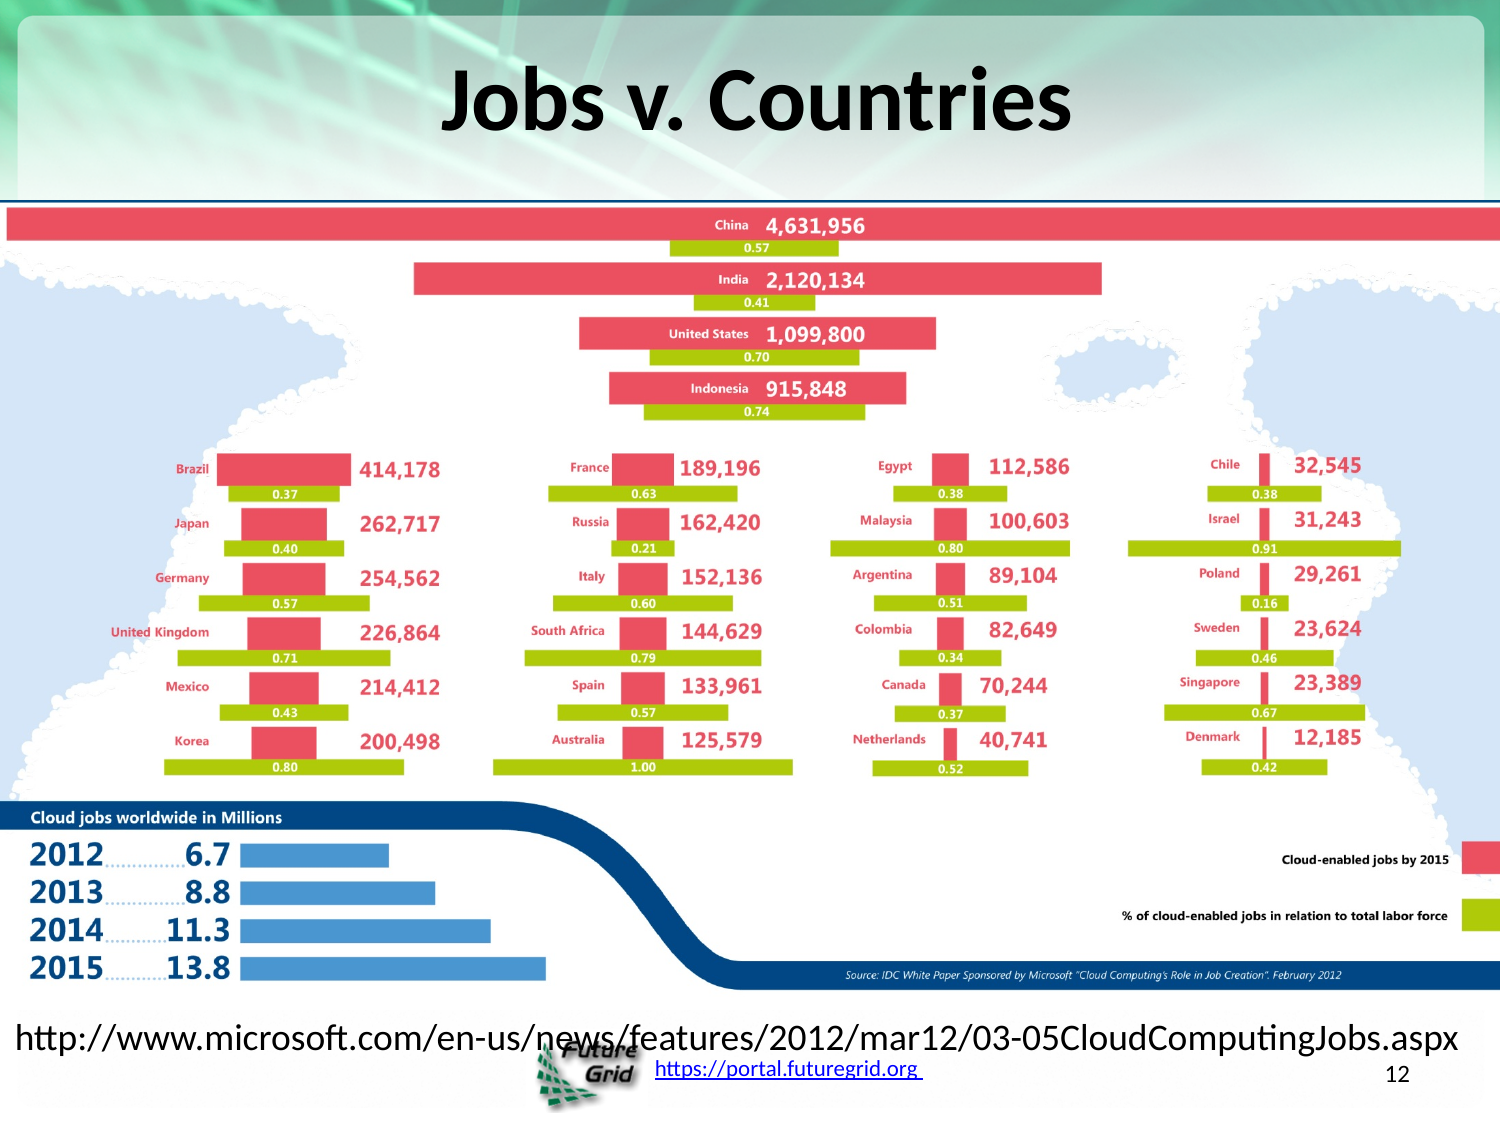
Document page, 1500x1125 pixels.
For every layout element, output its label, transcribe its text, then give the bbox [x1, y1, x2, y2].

picture [0, 0, 1500, 1010]
slide_number 12 [1074, 1065, 1425, 1103]
picture [889, 1066, 895, 1075]
picture [816, 1065, 821, 1075]
text_box http://www.microsoft.com/en-us/news/features/2012/mar12/03-05CloudComputingJobs.aspx [0, 1018, 1500, 1065]
title Jobs v. Countries [82, 12, 1433, 176]
picture [741, 1066, 747, 1075]
picture [0, 1065, 1500, 1125]
picture [797, 1065, 802, 1075]
picture [685, 1065, 728, 1078]
picture [684, 1065, 690, 1075]
picture [729, 1065, 735, 1075]
